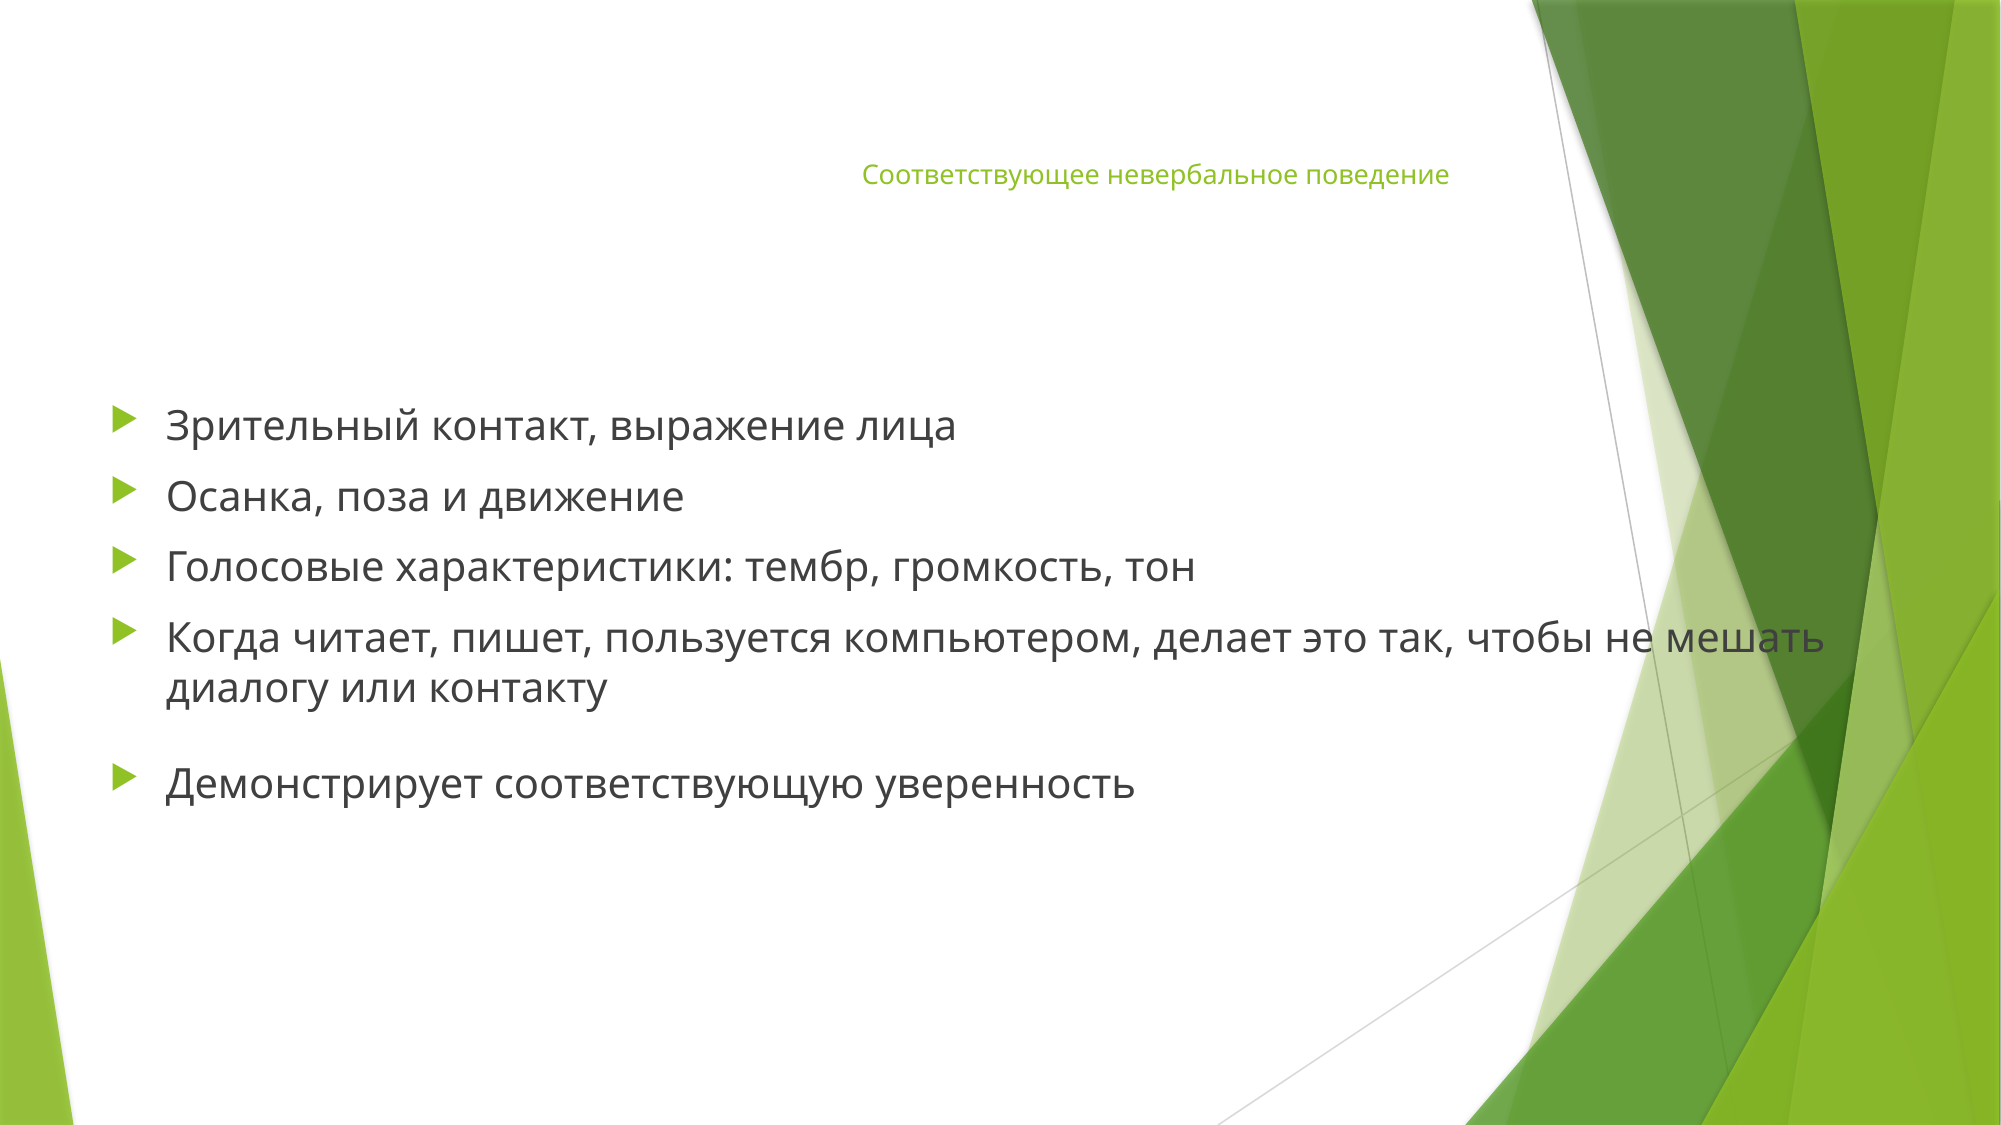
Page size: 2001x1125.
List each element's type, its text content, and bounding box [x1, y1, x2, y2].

list Зрительный контакт, выражение лица Осанка, поза и движение Голосовые характеристики: тембр, громкость, тон Когда читает, пишет, пользуется компьютером, делает это так, чтобы не мешать диалогу или контакту Демонстрирует соответствующую уверенность [94, 390, 1888, 970]
title Соответствующее невербальное поведение [424, 149, 1887, 198]
